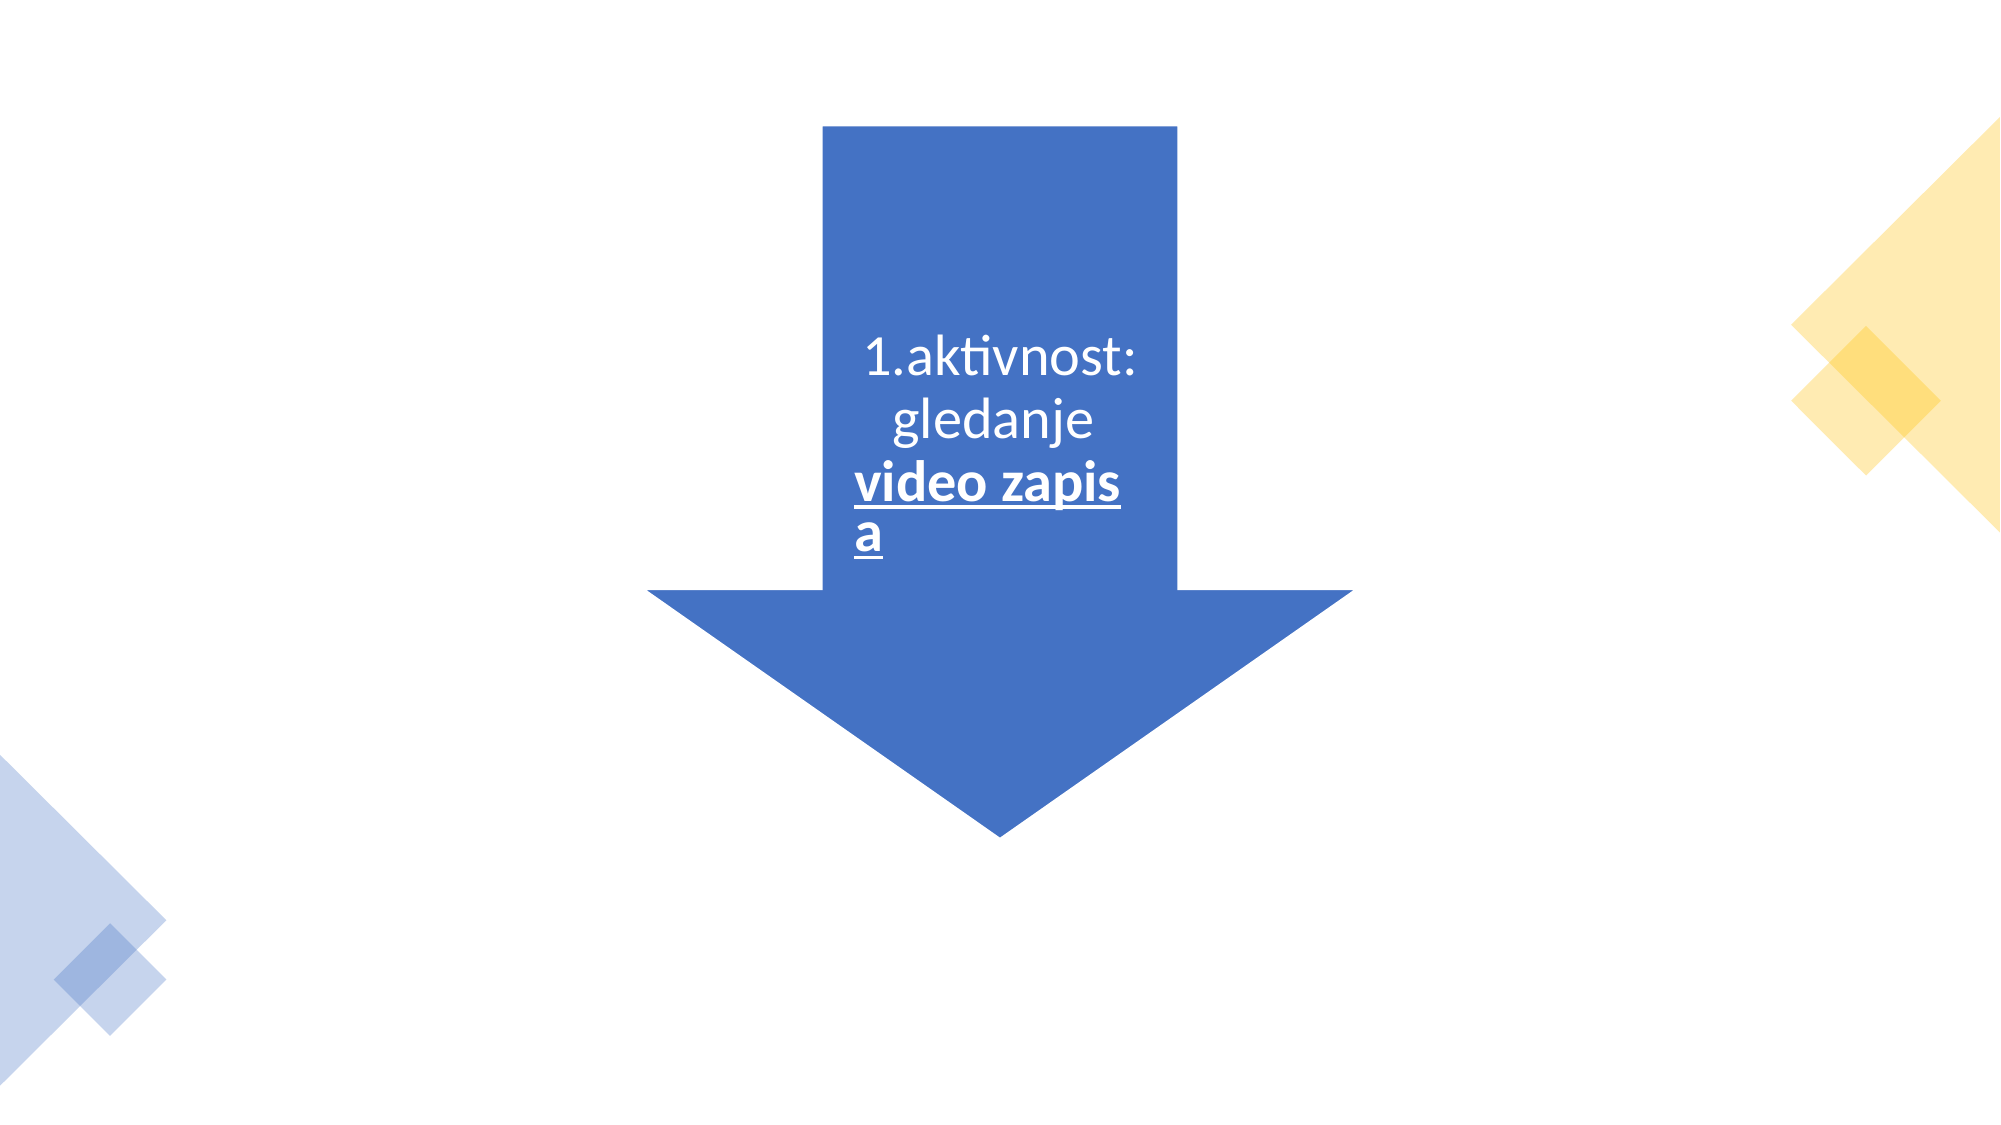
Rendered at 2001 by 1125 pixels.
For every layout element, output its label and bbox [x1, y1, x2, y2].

text_box [52, 921, 168, 1038]
text_box [0, 0, 2000, 1125]
list [137, 125, 1863, 840]
text_box [1863, 115, 2000, 535]
text_box [0, 753, 168, 1088]
text_box [1863, 399, 1904, 477]
